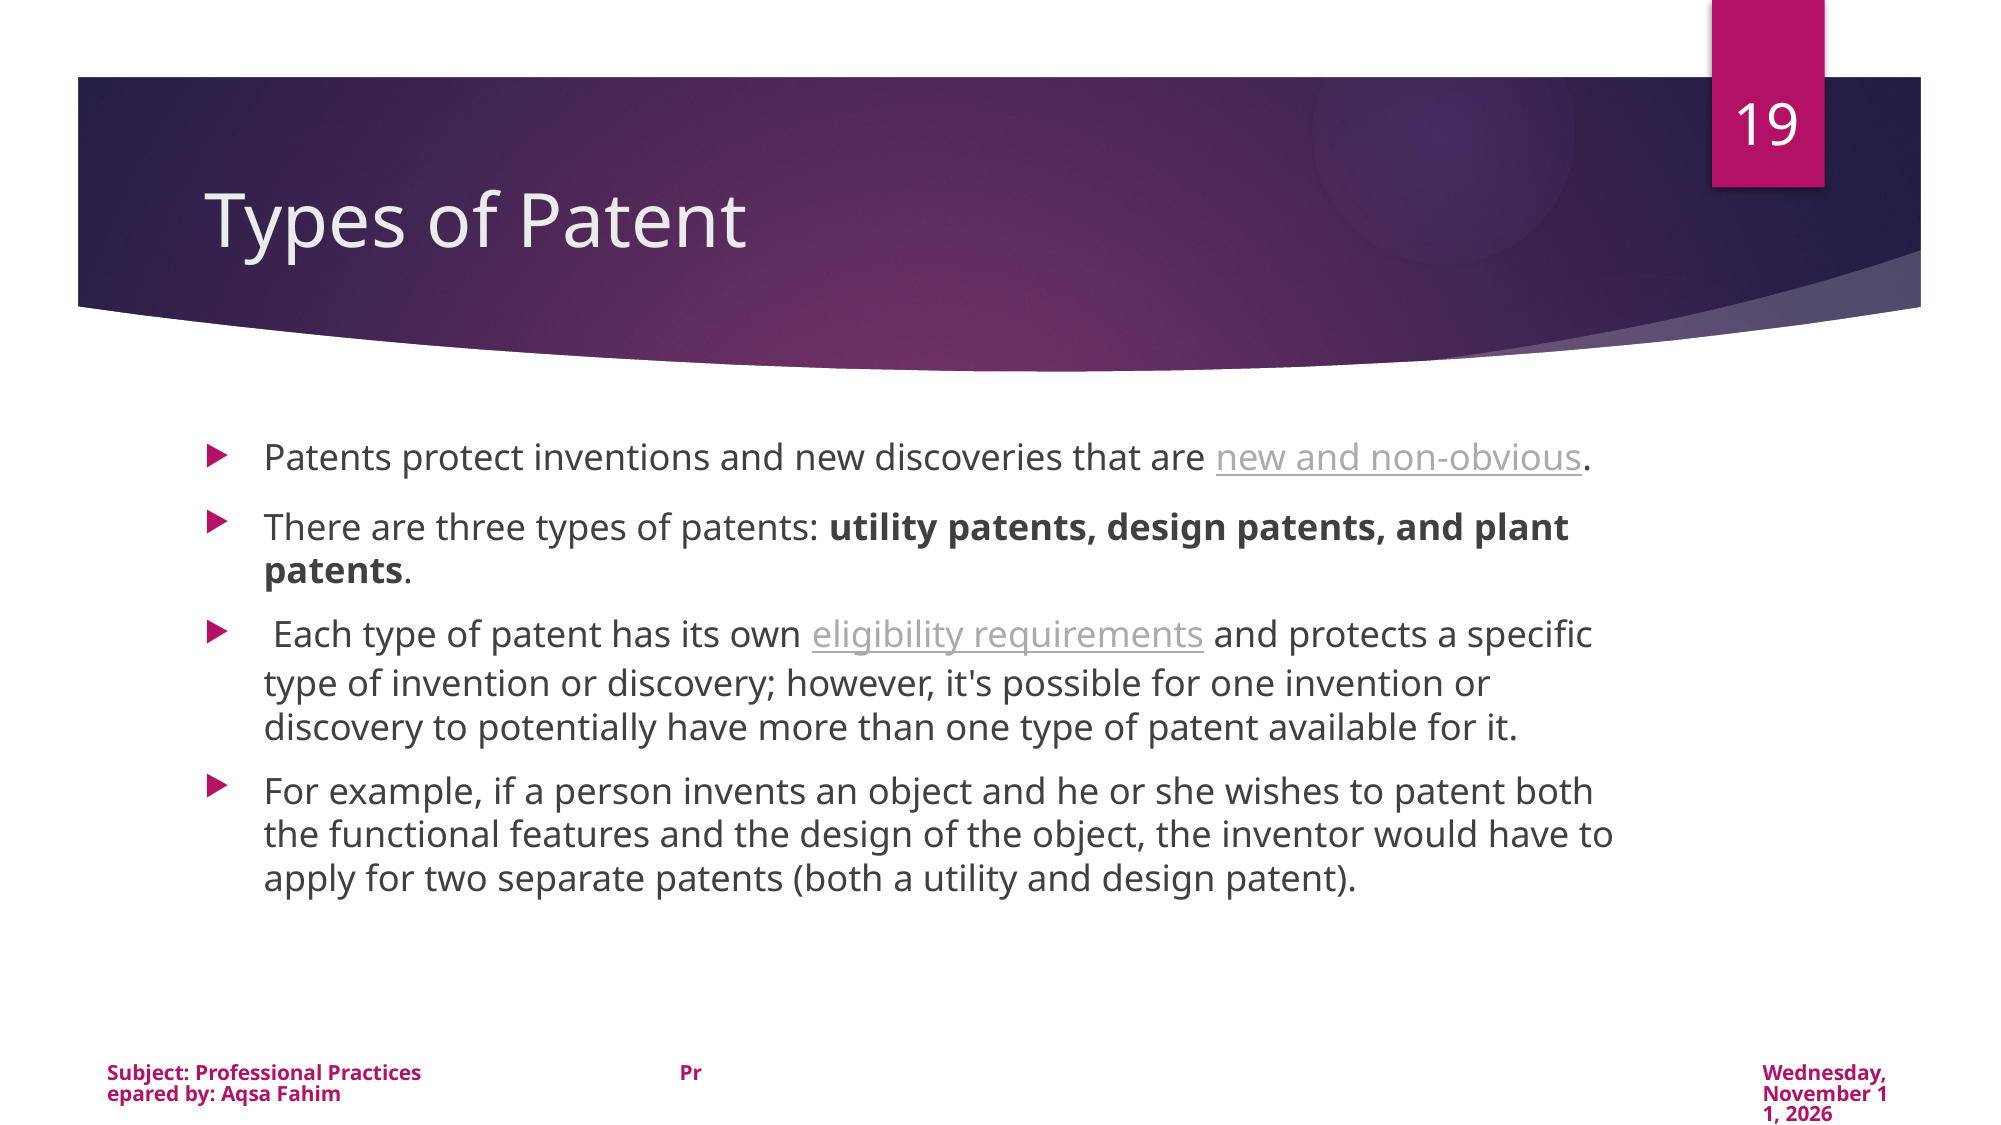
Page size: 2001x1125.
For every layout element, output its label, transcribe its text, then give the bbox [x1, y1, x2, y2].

title Types of Patent [189, 159, 1627, 276]
list Patents protect inventions and new discoveries that are new and non-obvious. There are three types of patents: utility patents, design patents, and plant patents. Each type of patent has its own eligibility requirements and protects a specific type of invention or discovery; however, it's possible for one invention or discovery to potentially have more than one type of patent available for it. For example, if a person invents an object and he or she wishes to patent both the functional features and the design of the object, the inventor would have to apply for two separate patents (both a utility and design patent). [189, 427, 1638, 988]
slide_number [1747, 1048, 1911, 1099]
slide_number 19 [1698, 48, 1836, 175]
footer Subject: Professional Practices Prepared by: Aqsa Fahim [92, 1048, 726, 1099]
